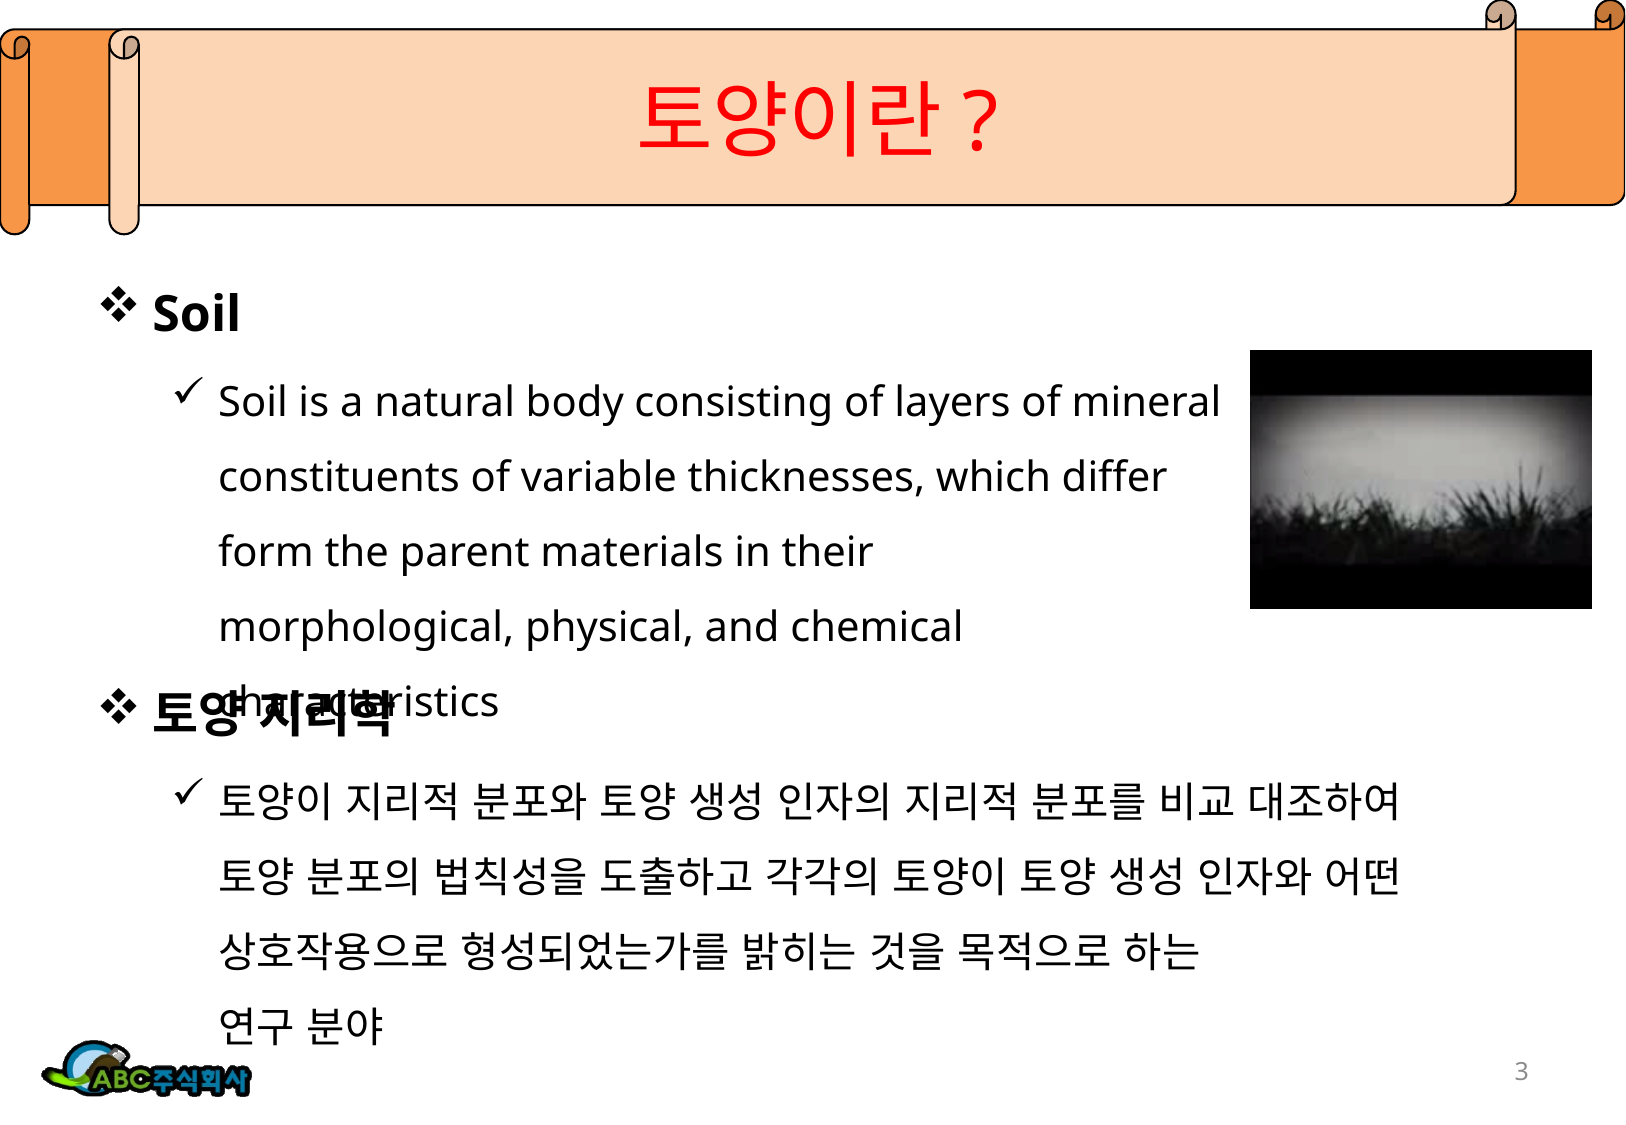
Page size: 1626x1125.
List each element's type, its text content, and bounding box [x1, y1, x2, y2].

slide_number 3 [1164, 1042, 1544, 1103]
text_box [1249, 349, 1593, 610]
title 토양이란? [85, 23, 1549, 211]
list Soil Soil is a natural body consisting of layers of mineral constituents of variable thicknesses, which differ form the parent materials in their morphological, physical, and chemical characteristics [81, 243, 1250, 645]
picture [32, 1034, 258, 1101]
text_box 토양 지리학 토양이 지리적 분포와 토양 생성 인자의 지리적 분포를 비교 대조하여 토양 분포의 법칙성을 도출하고 각각의 토양이 토양 생성 인자와 어떤 상호작용으로 형성되었는가를 밝히는 것을 목적으로 하는 연구 분야 [81, 645, 1498, 1087]
